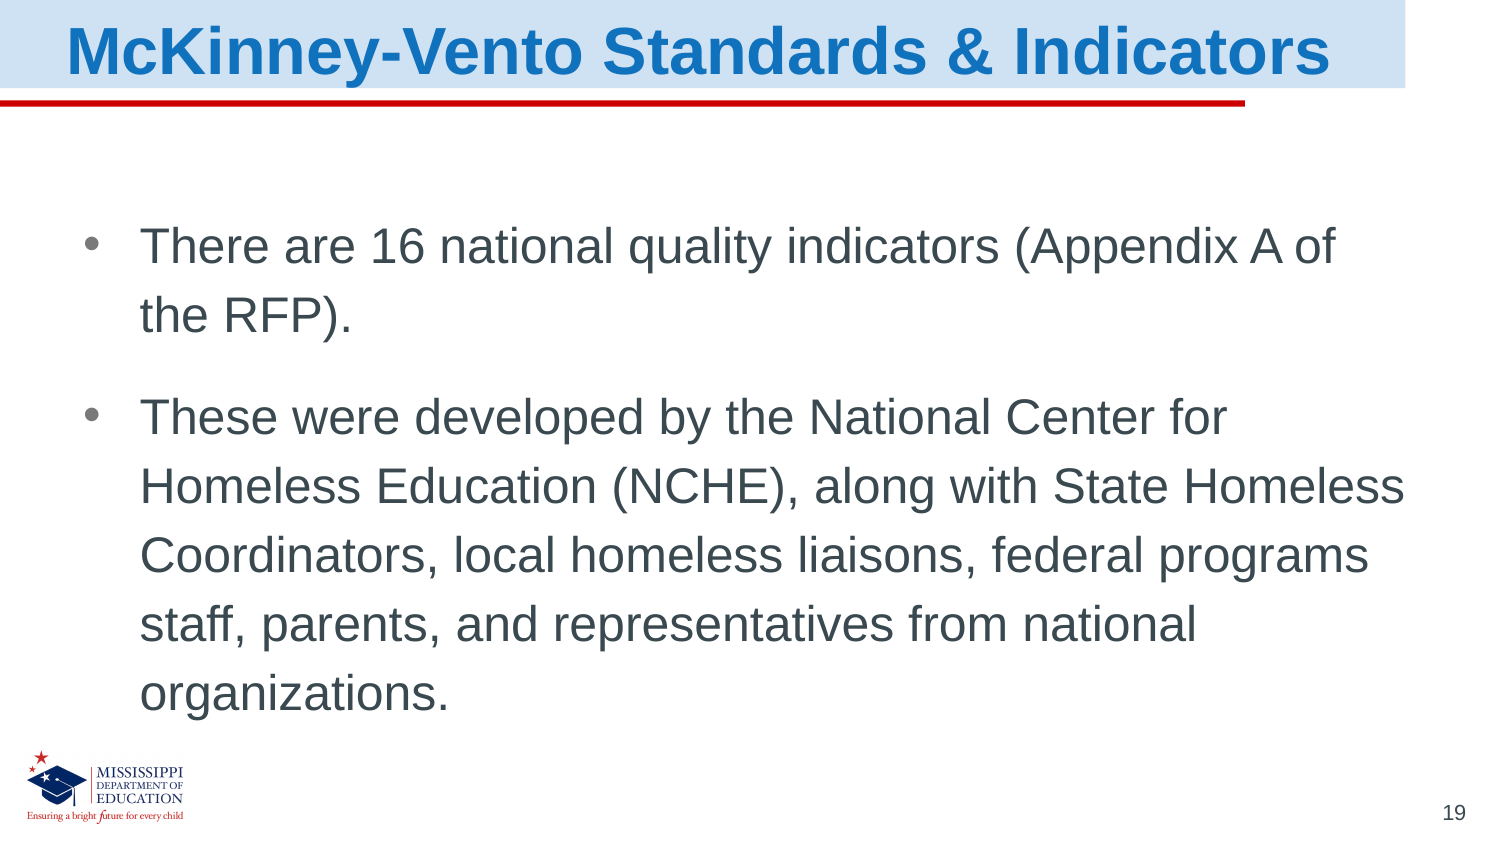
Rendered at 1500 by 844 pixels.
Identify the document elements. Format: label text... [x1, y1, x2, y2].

picture [21, 746, 189, 827]
list There are 16 national quality indicators (Appendix A of the RFP). These were developed by the National Center for Homeless Education (NCHE), along with State Homeless Coordinators, local homeless liaisons, federal programs staff, parents, and representatives from national organizations. [68, 189, 1429, 717]
list McKinney-Vento Standards & Indicators [51, 5, 1406, 80]
slide_number 19 [1391, 801, 1482, 841]
